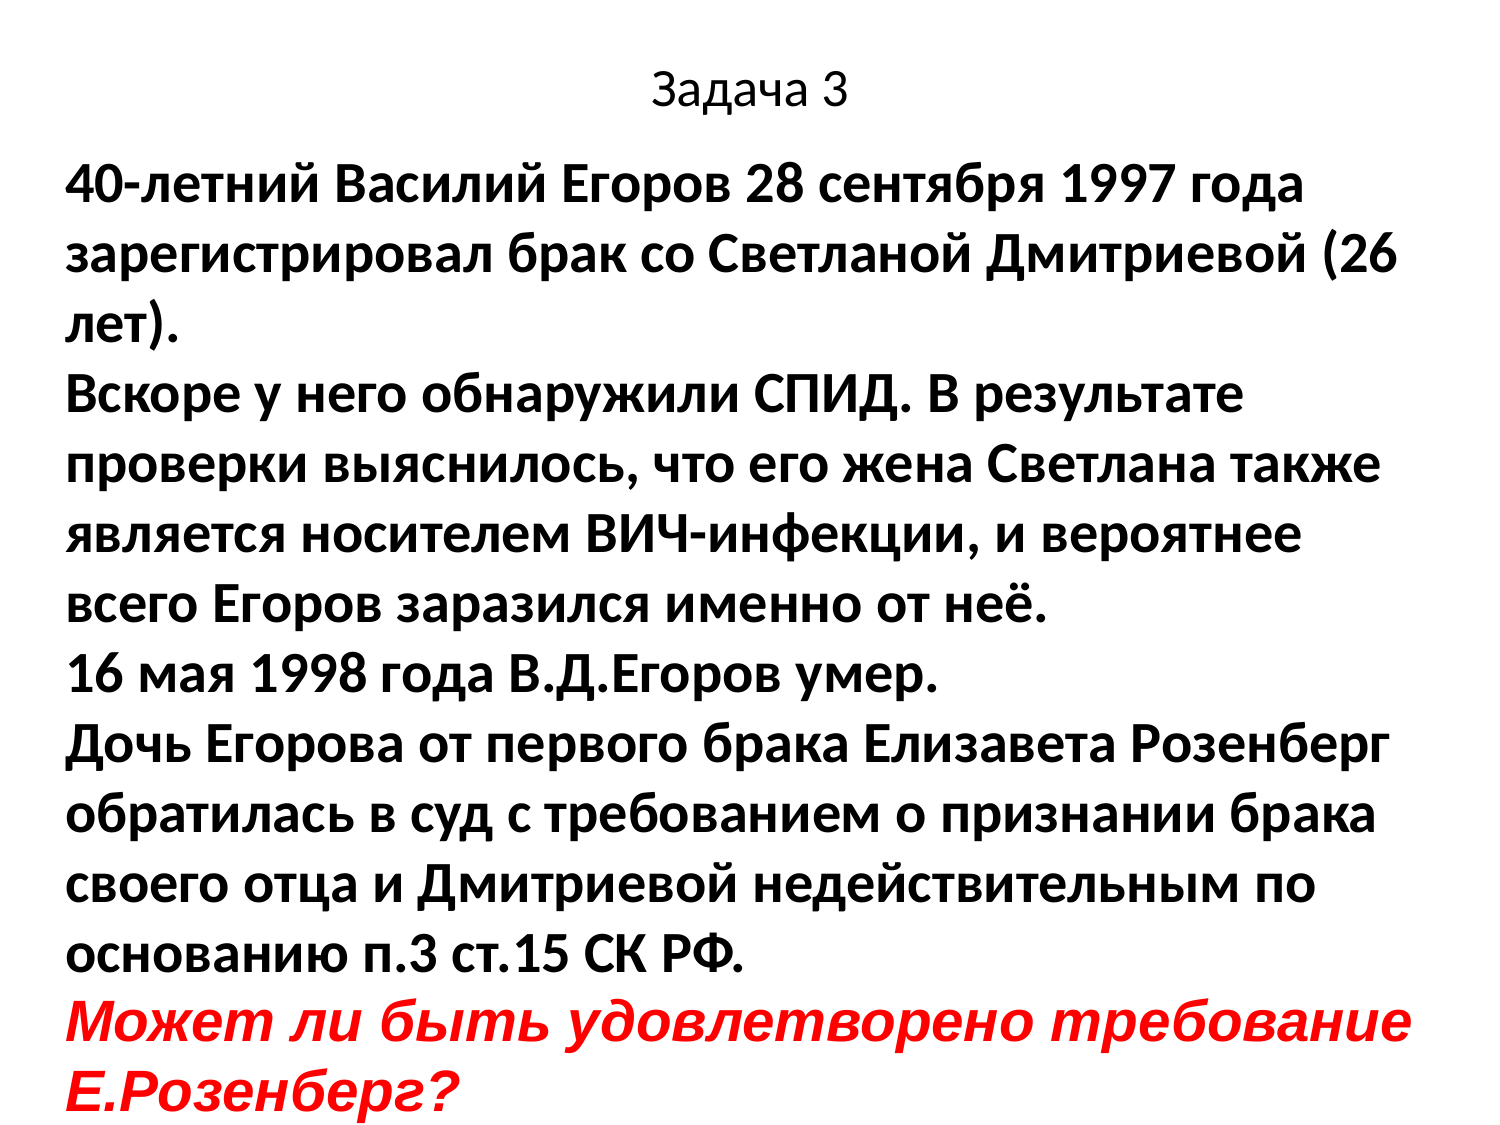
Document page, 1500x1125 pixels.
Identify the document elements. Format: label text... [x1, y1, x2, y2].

title Задача 3 [75, 45, 1425, 125]
text_box 40-летний Василий Егоров 28 сентября 1997 года зарегистрировал брак со Светланой Дмитриевой (26 лет). Вскоре у него обнаружили СПИД. В результате проверки выяснилось, что его жена Светлана также является носителем ВИЧ-инфекции, и вероятнее всего Егоров заразился именно от неё. 16 мая 1998 года В.Д.Егоров умер. Дочь Егорова от первого брака Елизавета Розенберг обратилась в суд с требованием о признании брака своего отца и Дмитриевой недействительным по основанию п.3 ст.15 СК РФ. Может ли быть удовлетворено требование Е.Розенберг? [50, 136, 1450, 1125]
